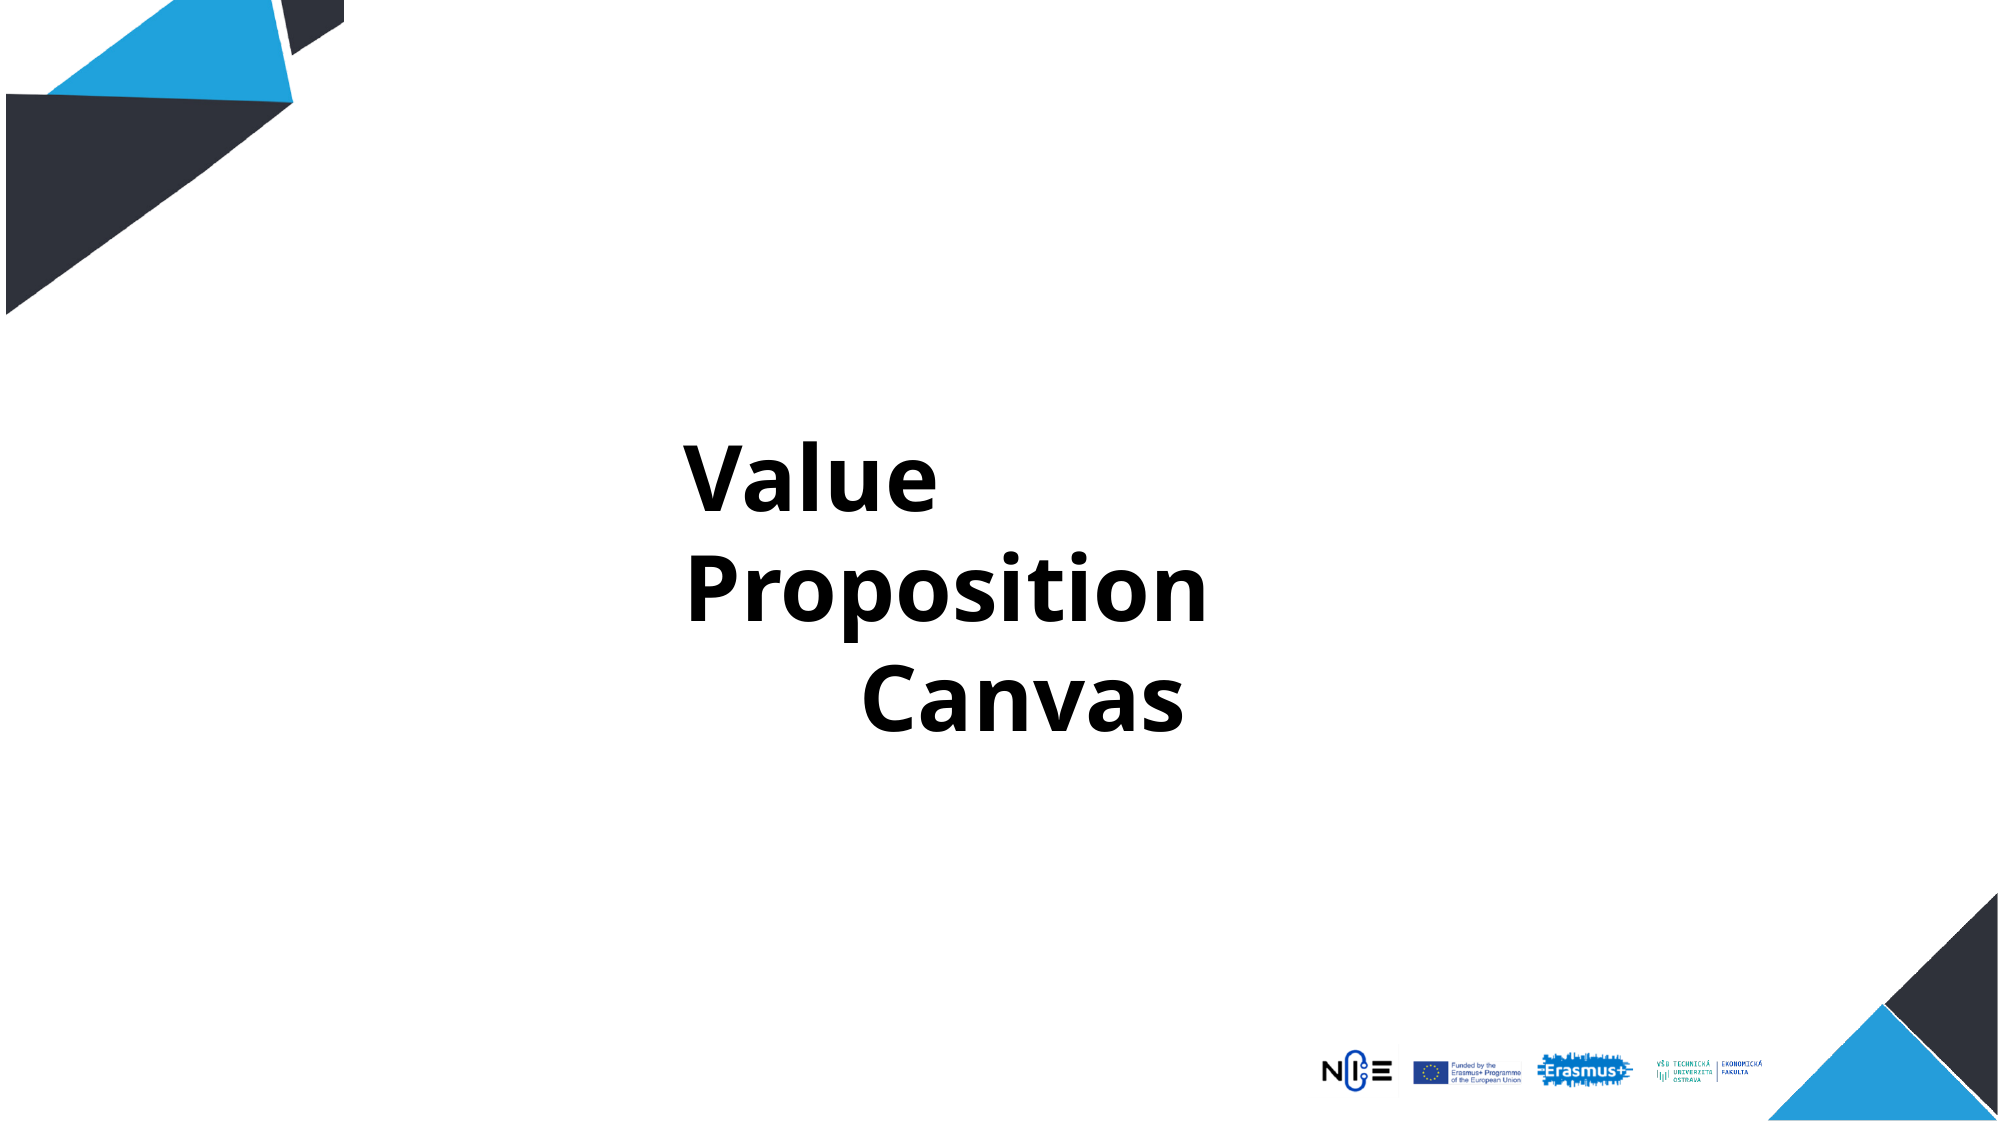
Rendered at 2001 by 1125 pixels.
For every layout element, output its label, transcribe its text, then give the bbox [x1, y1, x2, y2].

picture [1308, 888, 2000, 1125]
title Value Proposition Canvas [518, 417, 1525, 751]
picture [6, 0, 344, 318]
